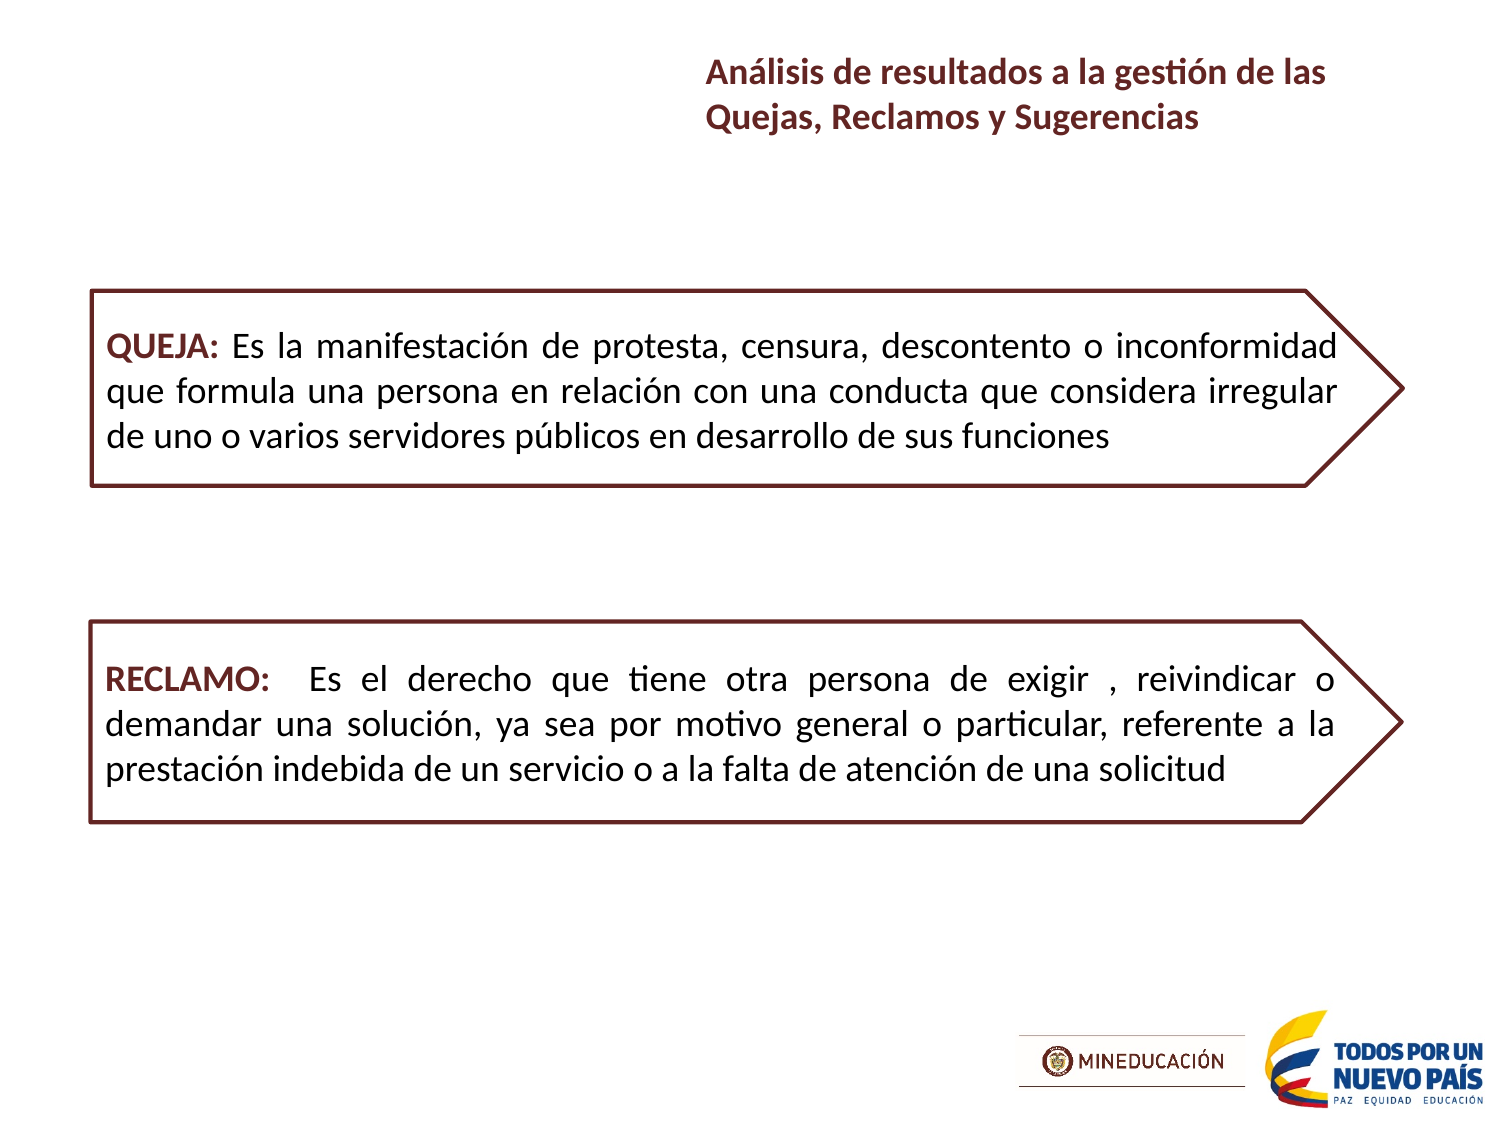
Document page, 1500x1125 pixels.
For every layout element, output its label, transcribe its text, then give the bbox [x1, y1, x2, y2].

text_box Análisis de resultados a la gestión de las Quejas, Reclamos y Sugerencias [690, 39, 1441, 145]
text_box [1015, 999, 1495, 1124]
text_box RECLAMO: Es el derecho que tiene otra persona de exigir , reivindicar o demandar una solución, ya sea por motivo general o particular, referente a la prestación indebida de un servicio o a la falta de atención de una solicitud [88, 619, 1404, 825]
text_box QUEJA: Es la manifestación de protesta, censura, descontento o inconformidad que formula una persona en relación con una conducta que considera irregular de uno o varios servidores públicos en desarrollo de sus funciones [89, 288, 1405, 488]
